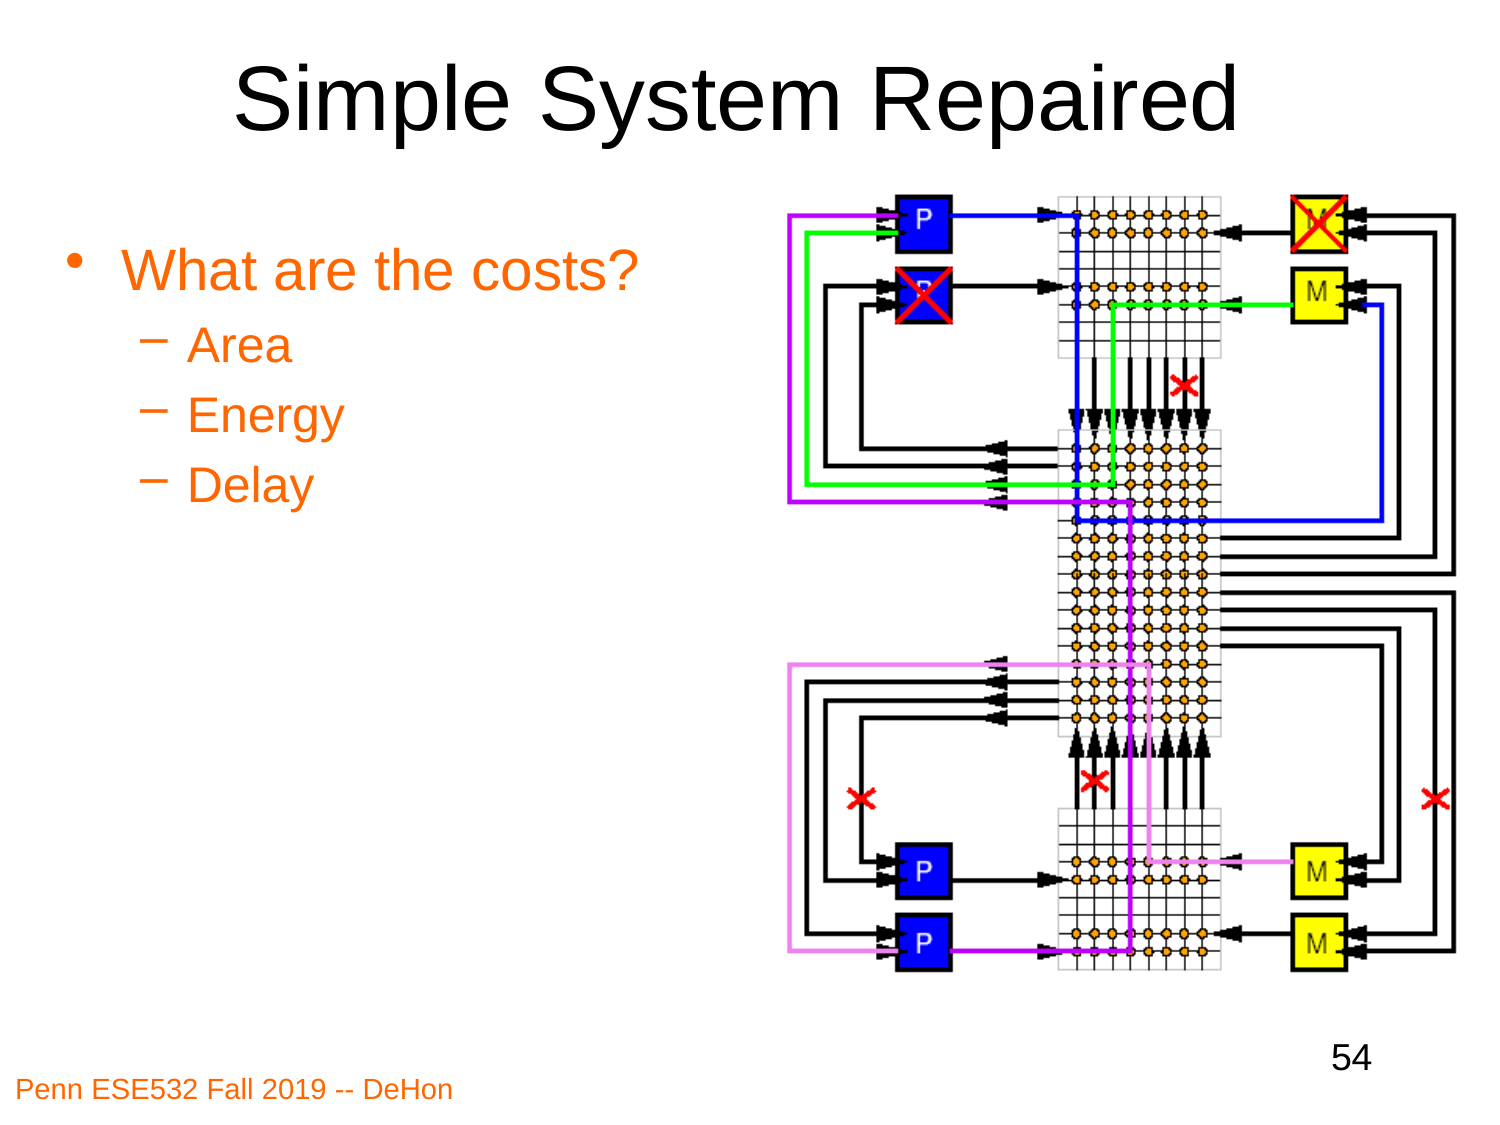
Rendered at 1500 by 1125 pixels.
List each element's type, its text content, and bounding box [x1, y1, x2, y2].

list What are the costs? Area Energy Delay [49, 224, 851, 1088]
slide_number 54 [1074, 1024, 1388, 1101]
title Simple System Repaired [99, 0, 1376, 188]
slide_number Penn ESE532 Fall 2019 -- DeHon [0, 1062, 613, 1125]
picture [749, 162, 1500, 988]
